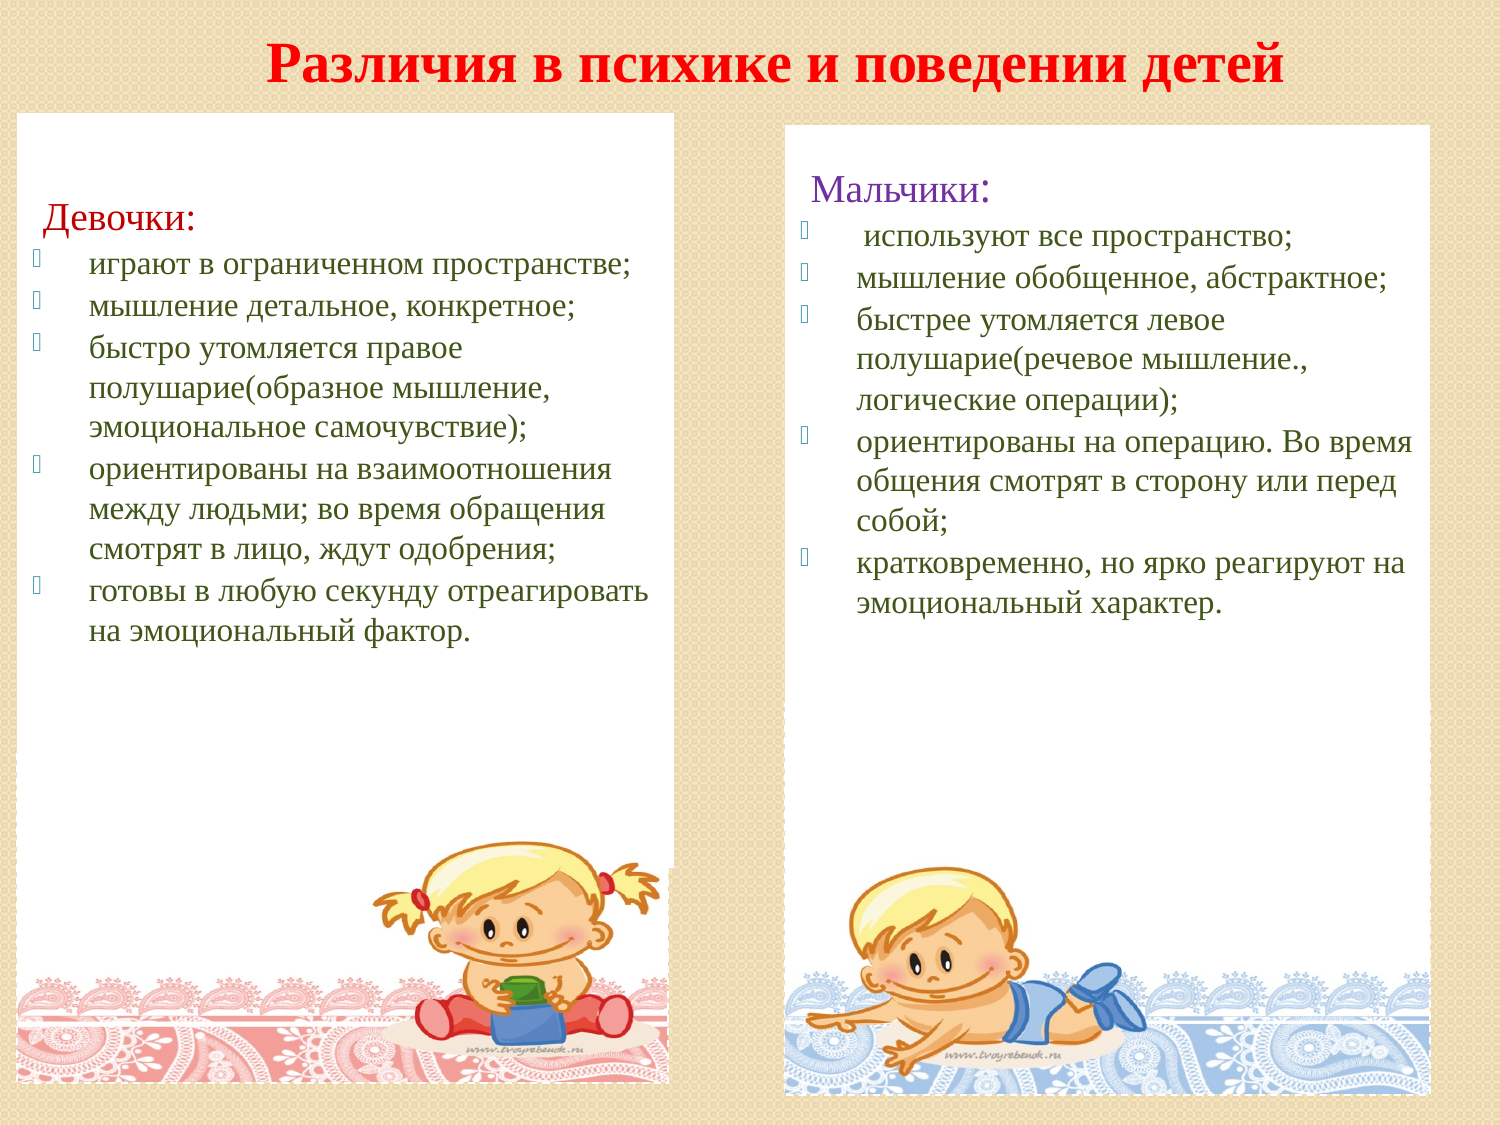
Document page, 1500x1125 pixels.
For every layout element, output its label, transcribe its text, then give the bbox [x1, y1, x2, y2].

title Различия в психике и поведении детей [128, 0, 1424, 118]
list Девочки: играют в ограниченном пространстве; мышление детальное, конкретное; быстро утомляется правое полушарие(образное мышление, эмоциональное самочувствие); ориентированы на взаимоотношения между людьми; во время обращения смотрят в лицо, ждут одобрения; готовы в любую секунду отреагировать на эмоциональный фактор. [17, 113, 674, 754]
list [17, 749, 668, 1083]
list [785, 703, 1430, 1095]
list Мальчики: используют все пространство; мышление обобщенное, абстрактное; быстрее утомляется левое полушарие(речевое мышление., логические операции); ориентированы на операцию. Во время общения смотрят в сторону или перед собой; кратковременно, но ярко реагируют на эмоциональный характер. [785, 125, 1430, 702]
